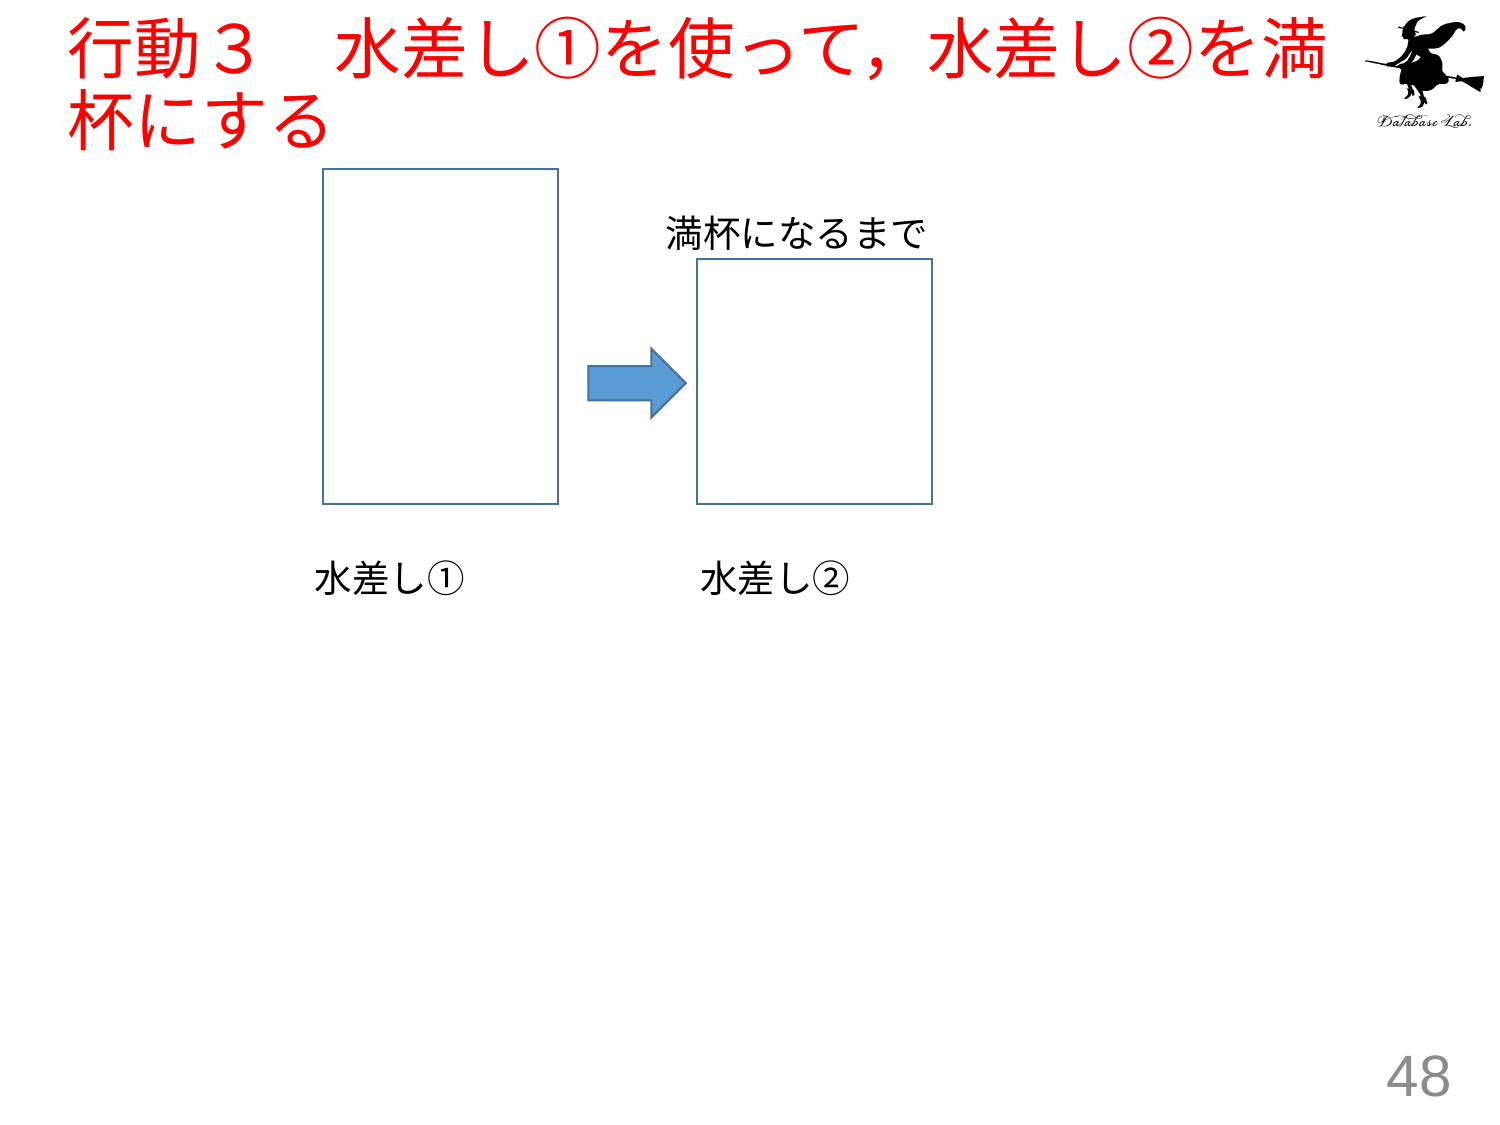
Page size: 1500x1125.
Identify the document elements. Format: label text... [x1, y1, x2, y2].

slide_number 48 [1129, 1042, 1467, 1103]
picture [1362, 14, 1486, 130]
text_box 満杯になるまで [650, 202, 833, 263]
title 行動３ 水差し①を使って，水差し②を満杯にする [52, 28, 1353, 148]
text_box 水差し② [685, 547, 868, 608]
text_box [587, 346, 688, 421]
text_box [322, 168, 559, 505]
text_box [696, 258, 933, 505]
text_box 水差し① [300, 547, 482, 608]
